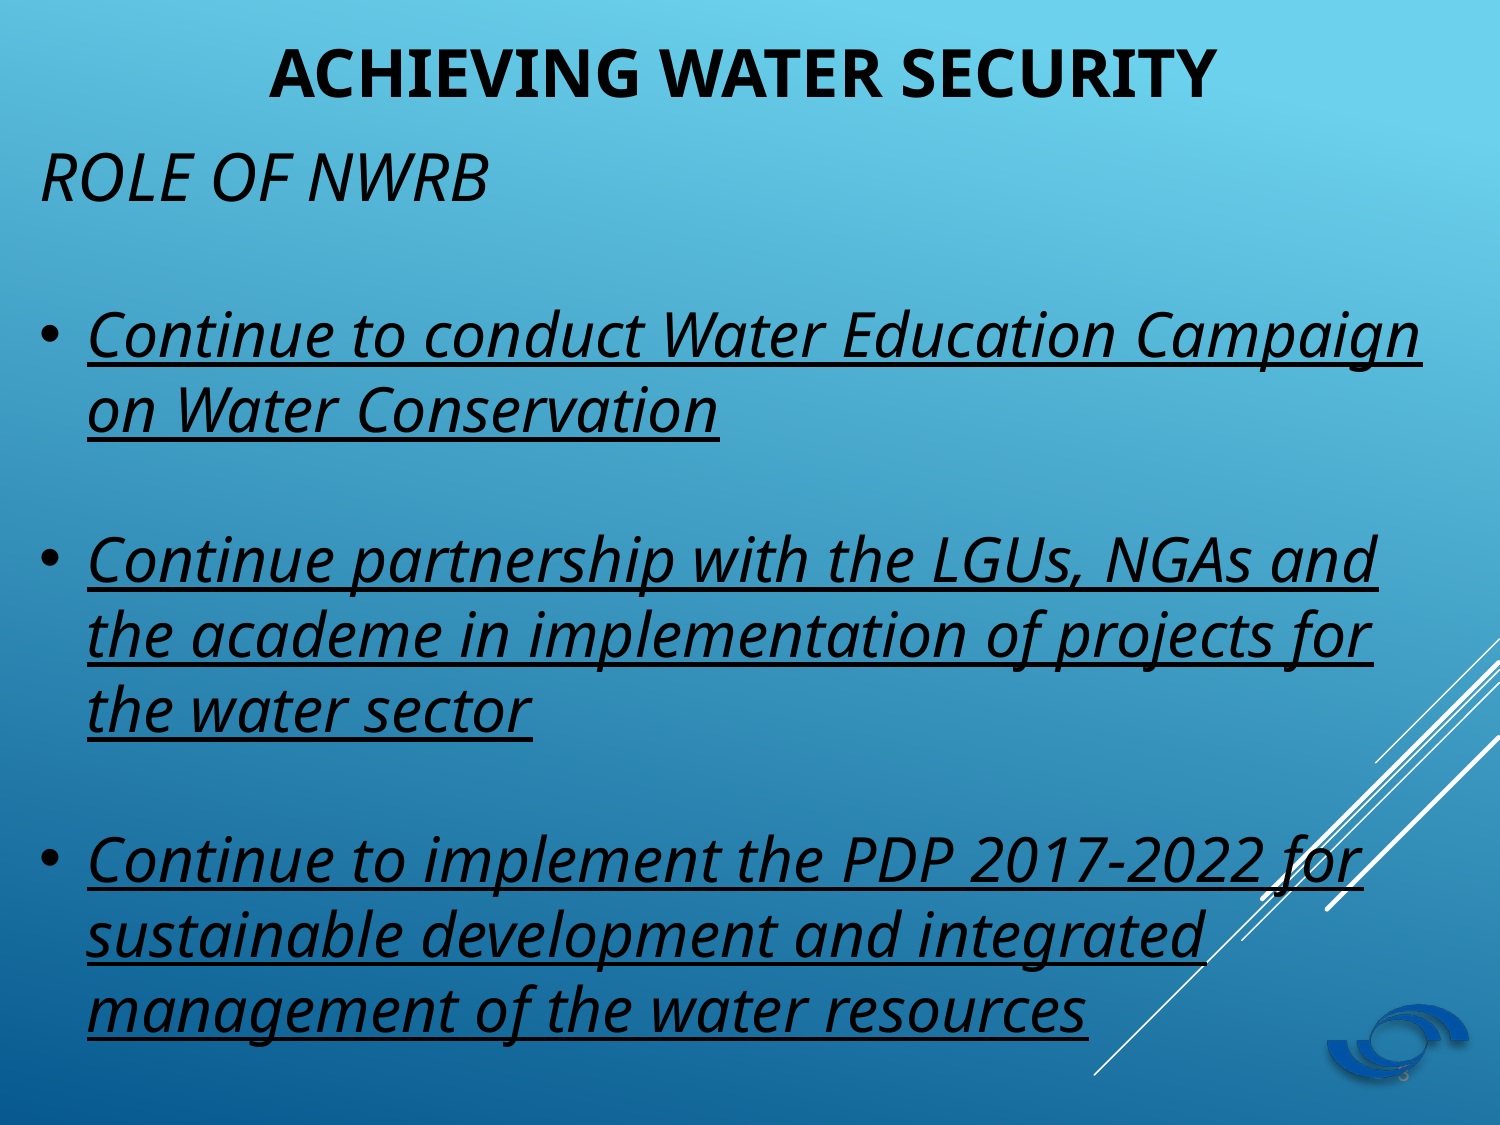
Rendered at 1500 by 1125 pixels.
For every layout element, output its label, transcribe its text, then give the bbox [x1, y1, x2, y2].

title ACHIEVING Water Security [267, 0, 1500, 165]
text_box ROLE OF NWRB Continue to conduct Water Education Campaign on Water Conservation Continue partnership with the LGUs, NGAs and the academe in implementation of projects for the water sector Continue to implement the PDP 2017-2022 for sustainable development and integrated management of the water resources [24, 127, 1469, 1125]
picture [1320, 987, 1469, 1101]
